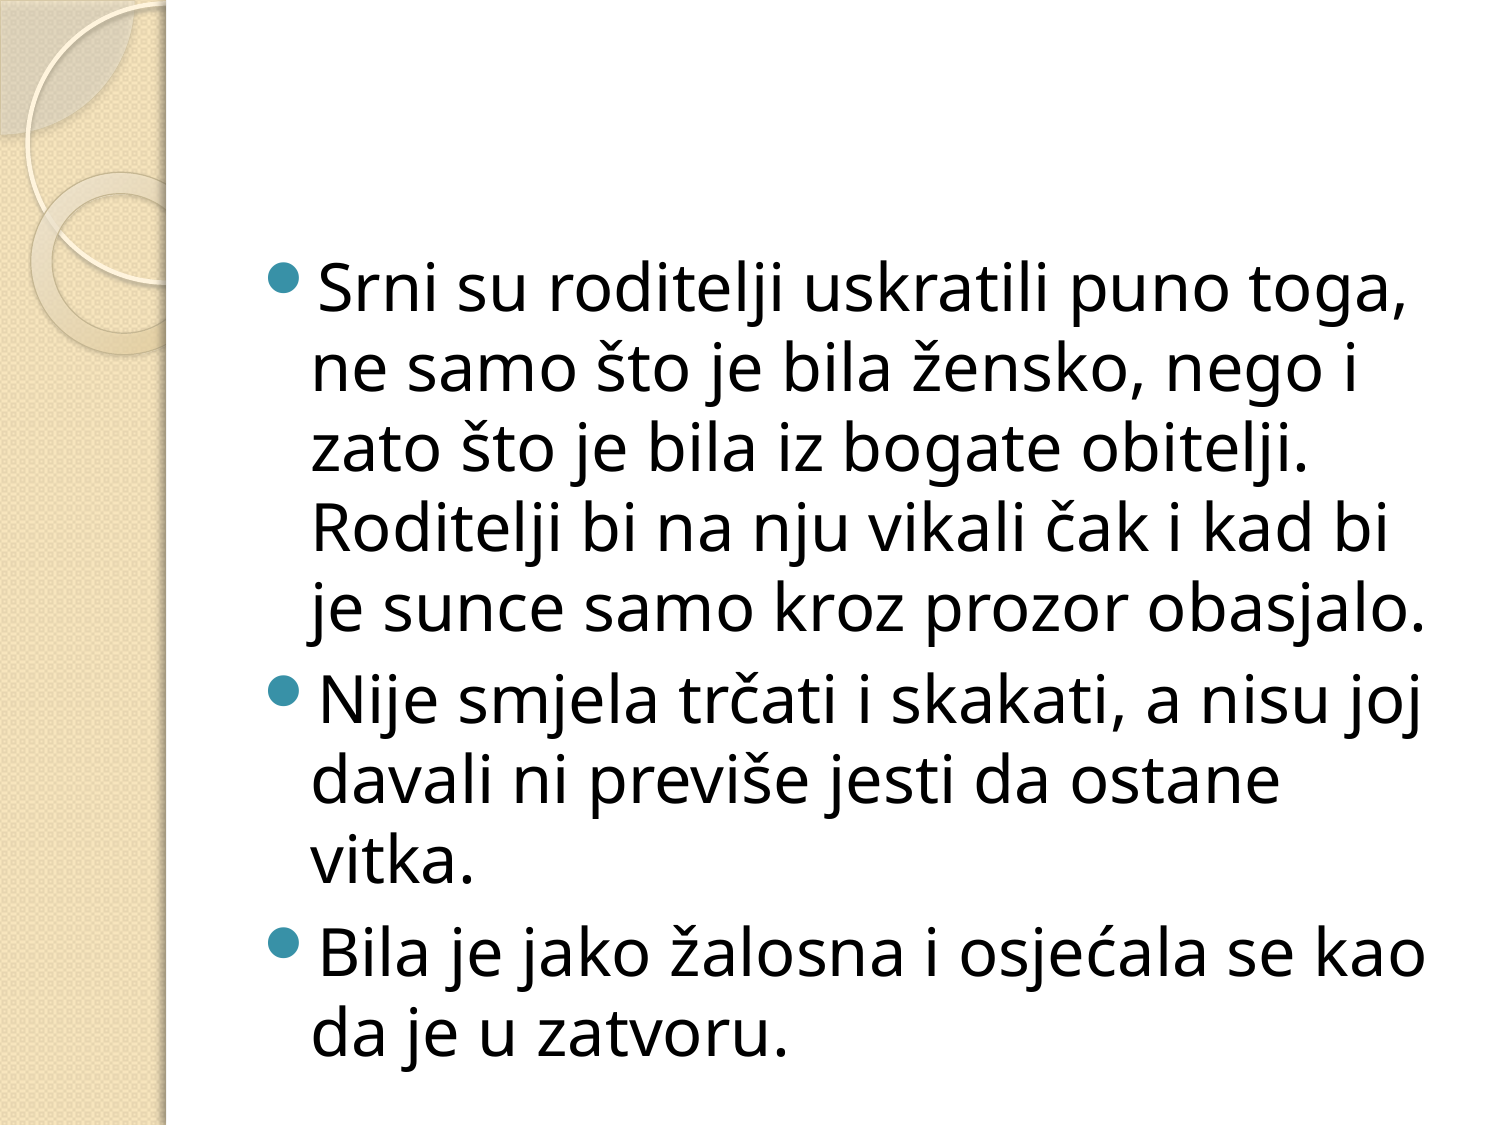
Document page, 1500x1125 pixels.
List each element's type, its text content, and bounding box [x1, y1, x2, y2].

list Srni su roditelji uskratili puno toga, ne samo što je bila žensko, nego i zato što je bila iz bogate obitelji. Roditelji bi na nju vikali čak i kad bi je sunce samo kroz prozor obasjalo. Nije smjela trčati i skakati, a nisu joj davali ni previše jesti da ostane vitka. Bila je jako žalosna i osjećala se kao da je u zatvoru. [235, 237, 1466, 1025]
